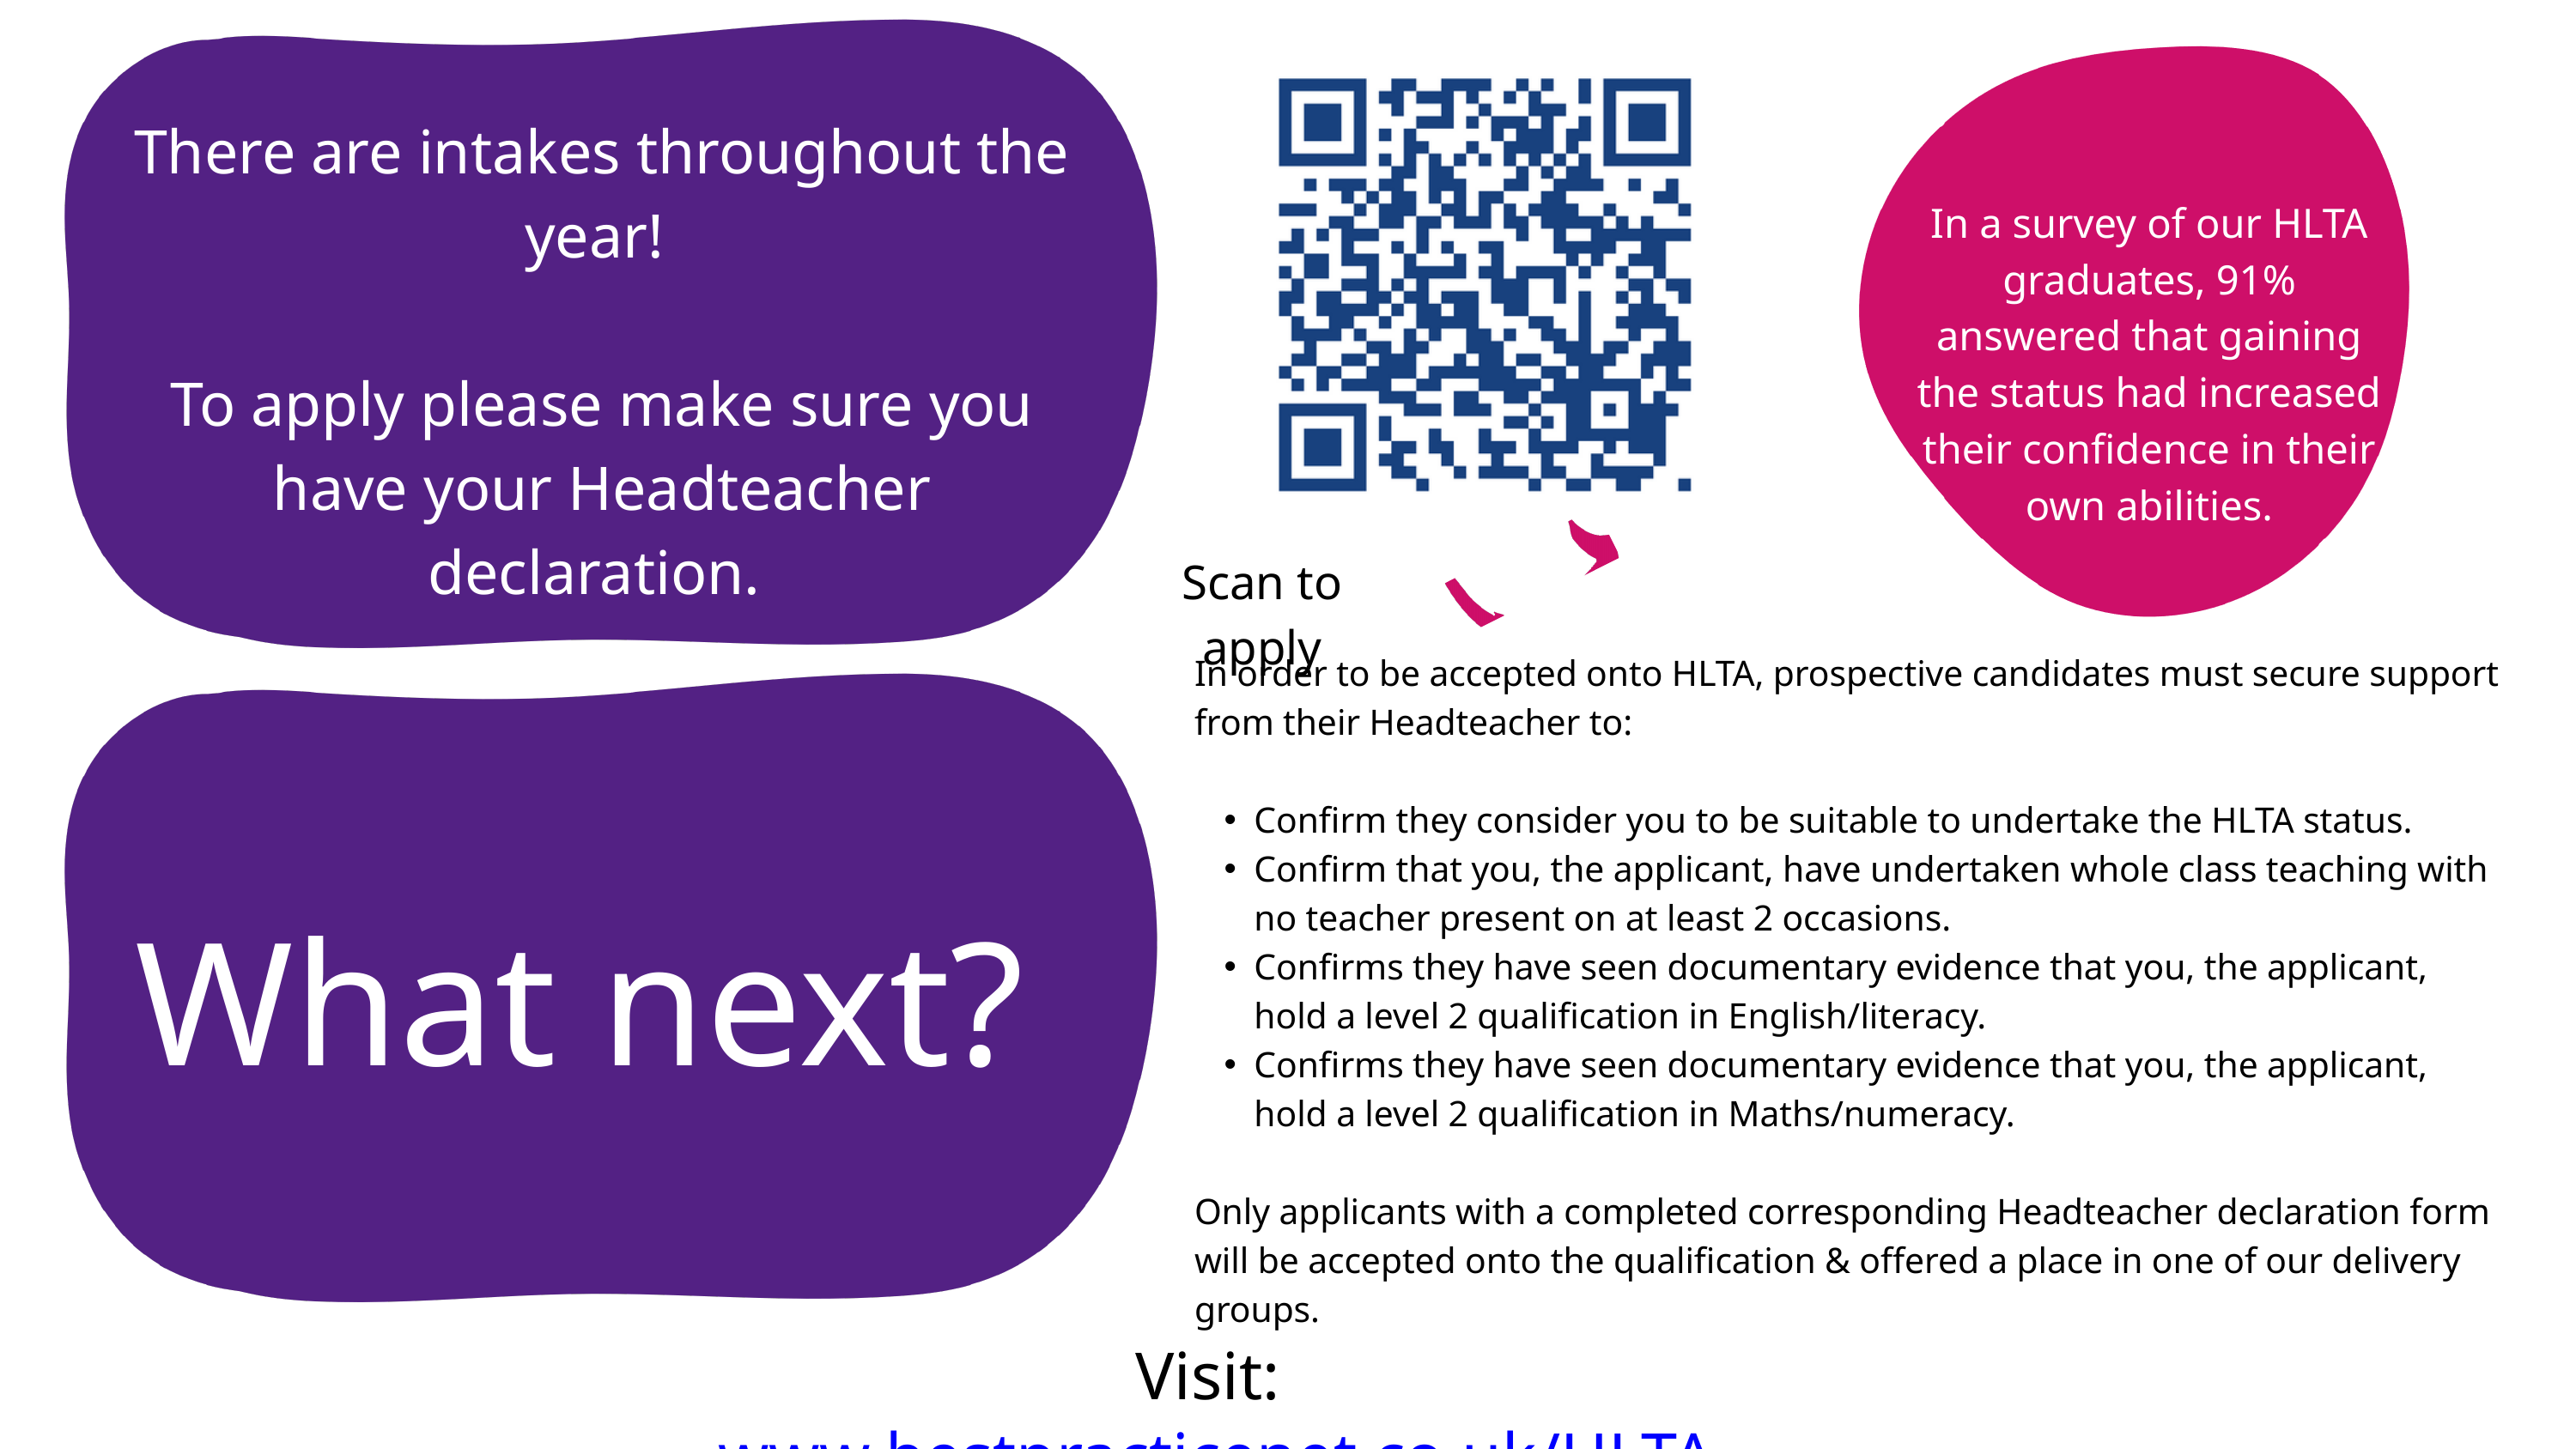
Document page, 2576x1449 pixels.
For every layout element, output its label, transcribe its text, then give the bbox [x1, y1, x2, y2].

text_box [64, 673, 1160, 1304]
text_box [1262, 62, 1708, 508]
text_box [1419, 508, 1621, 644]
text_box Scan to apply [1122, 543, 1402, 675]
text_box There are intakes throughout the year! To apply please make sure you have your Headteacher declaration. [116, 101, 1089, 717]
text_box Visit: www.bestpracticenet.co.uk/HLTA [639, 1321, 1794, 1449]
text_box In a survey of our HLTA graduates, 91% answered that gaining the status had increased their confidence in their own abilities. [1905, 189, 2393, 529]
text_box In order to be accepted onto HLTA, prospective candidates must secure support from their Headteacher to: Confirm they consider you to be suitable to undertake the HLTA status. Confirm that you, the applicant, have undertaken whole class teaching with no teacher present on at least 2 occasions. Confirms they have seen documentary evidence that you, the applicant, hold a level 2 qualification in English/literacy. Confirms they have seen documentary evidence that you, the applicant, hold a level 2 qualification in Maths/numeracy. Only applicants with a completed corresponding Headteacher declaration form will be accepted onto the qualification & offered a place in one of our delivery groups. [1194, 644, 2510, 1373]
text_box [64, 19, 1160, 650]
text_box [1851, 44, 2413, 621]
text_box What next? [107, 861, 1097, 1100]
